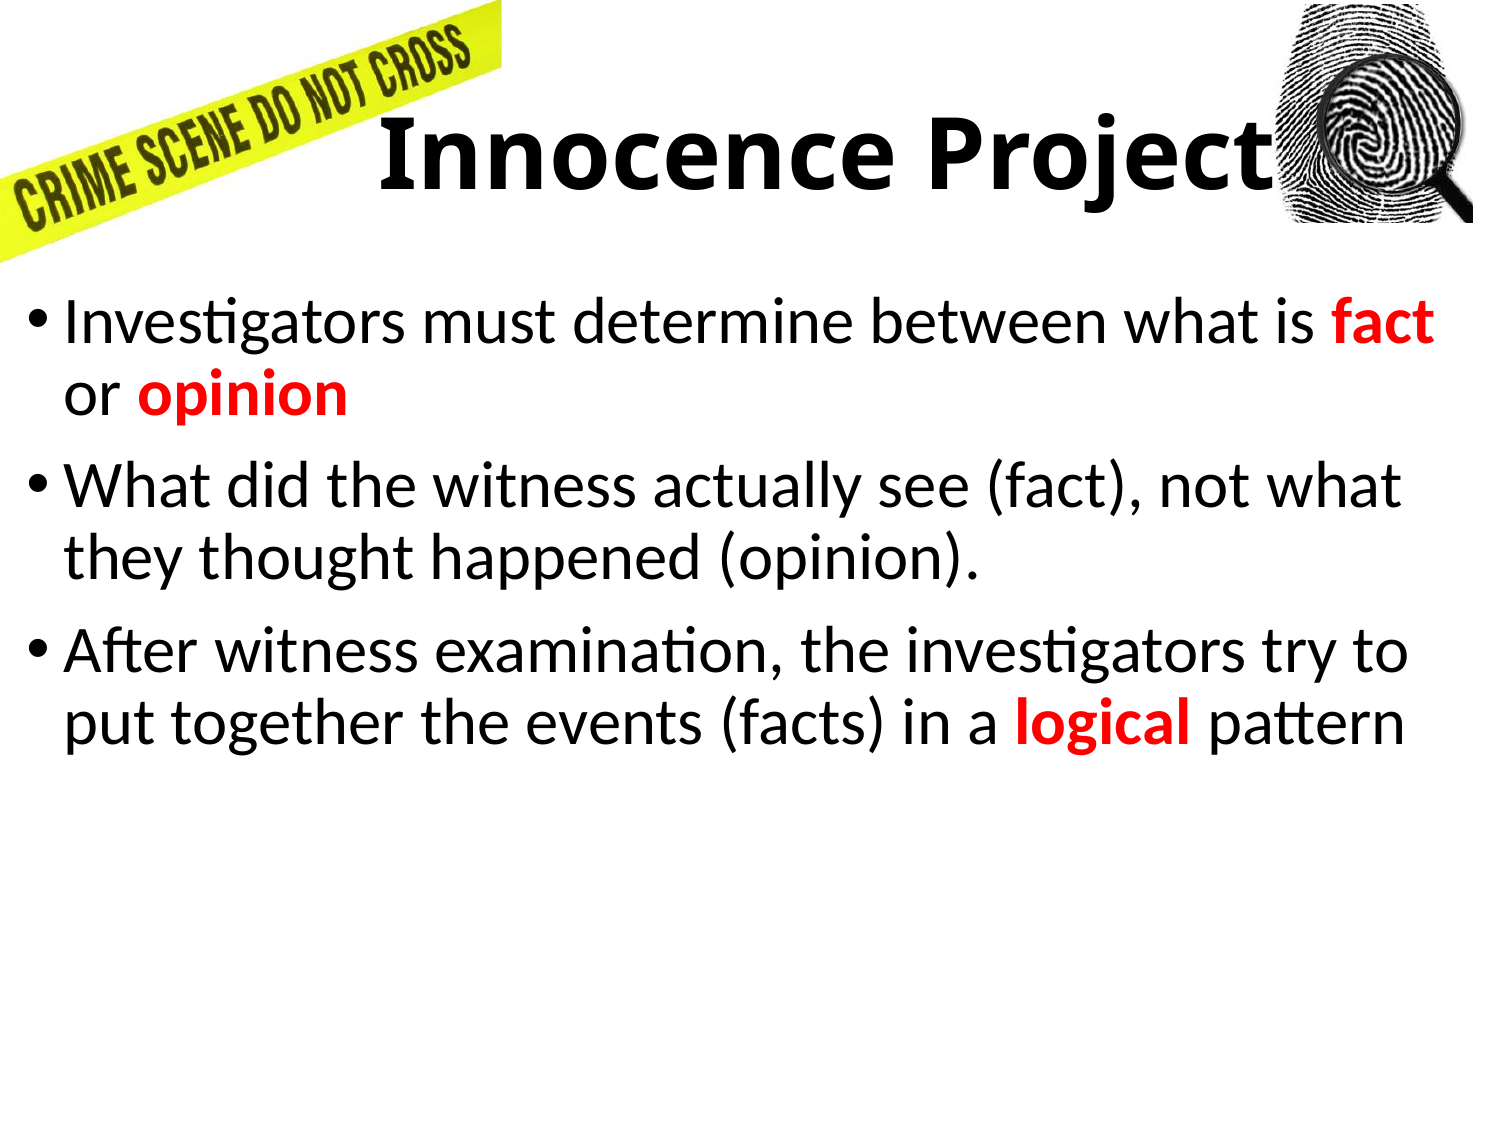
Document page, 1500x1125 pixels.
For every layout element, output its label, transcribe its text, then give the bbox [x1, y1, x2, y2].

list Investigators must determine between what is fact or opinion What did the witness actually see (fact), not what they thought happened (opinion). After witness examination, the investigators try to put together the events (facts) in a logical pattern [11, 278, 1484, 1082]
title Innocence Project [503, 48, 1500, 266]
picture [0, 0, 503, 271]
picture [1255, 4, 1473, 223]
